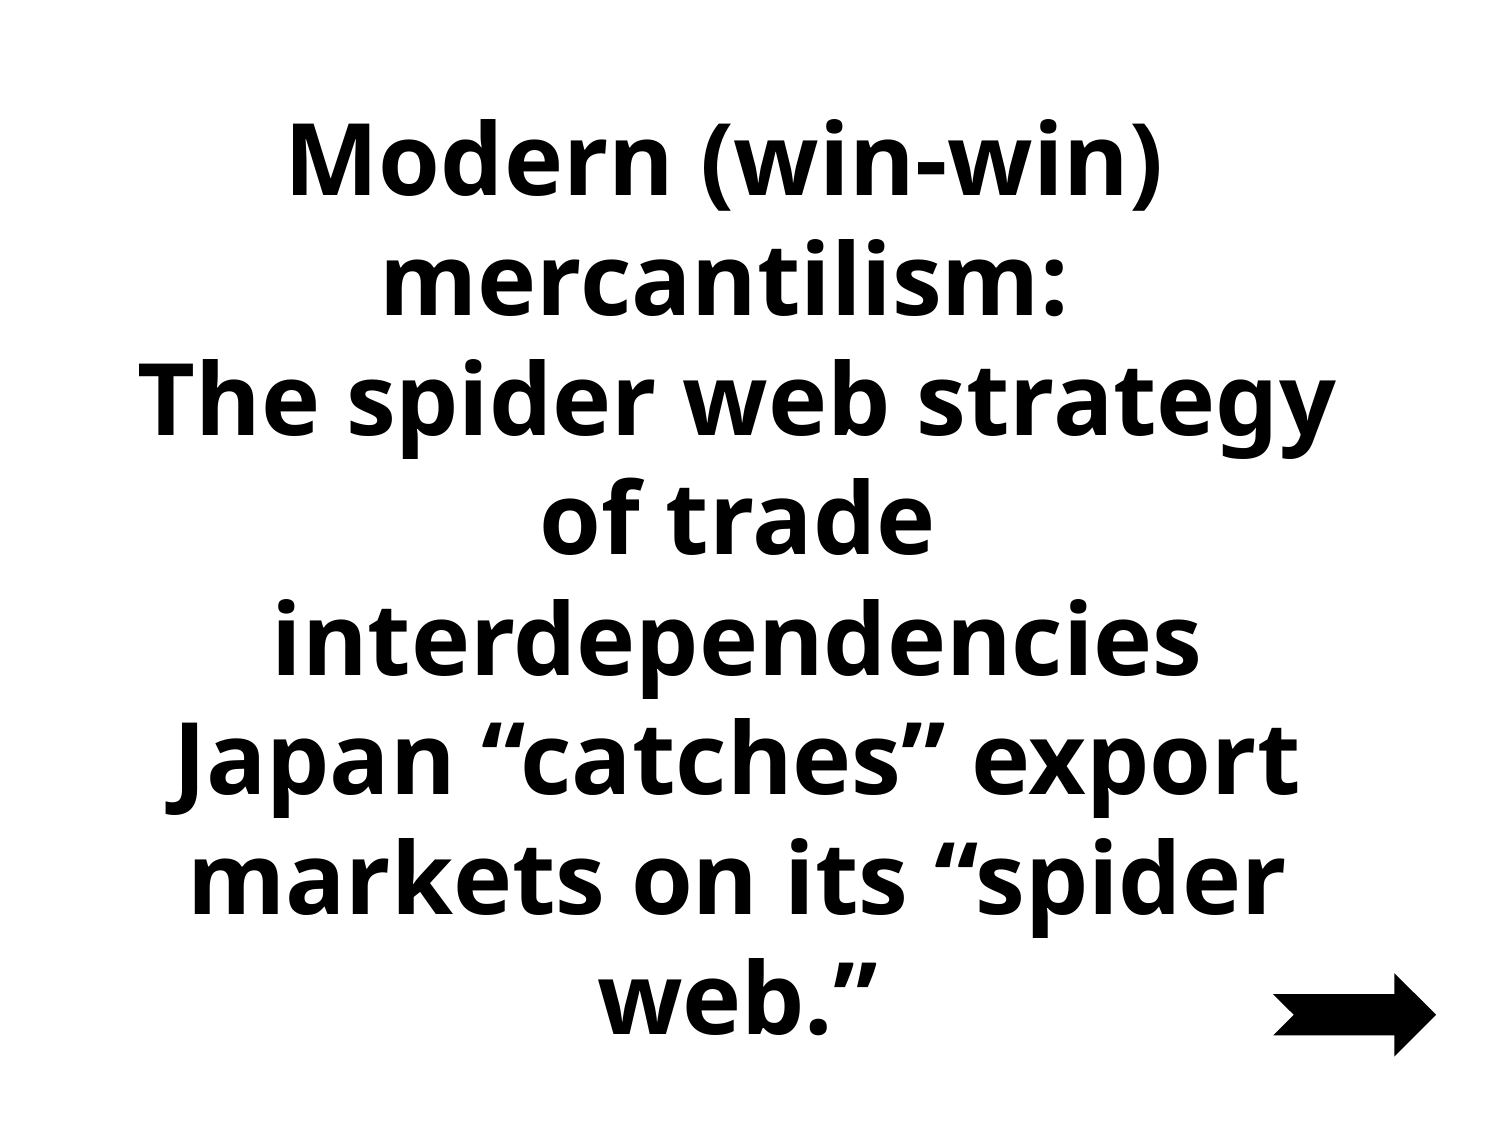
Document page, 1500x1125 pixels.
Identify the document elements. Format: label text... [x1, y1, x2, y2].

text_box [1274, 975, 1436, 1055]
title Modern (win-win) mercantilism: The spider web strategy of trade interdependencies Japan “catches” export markets on its “spider web.” [87, 299, 1388, 850]
